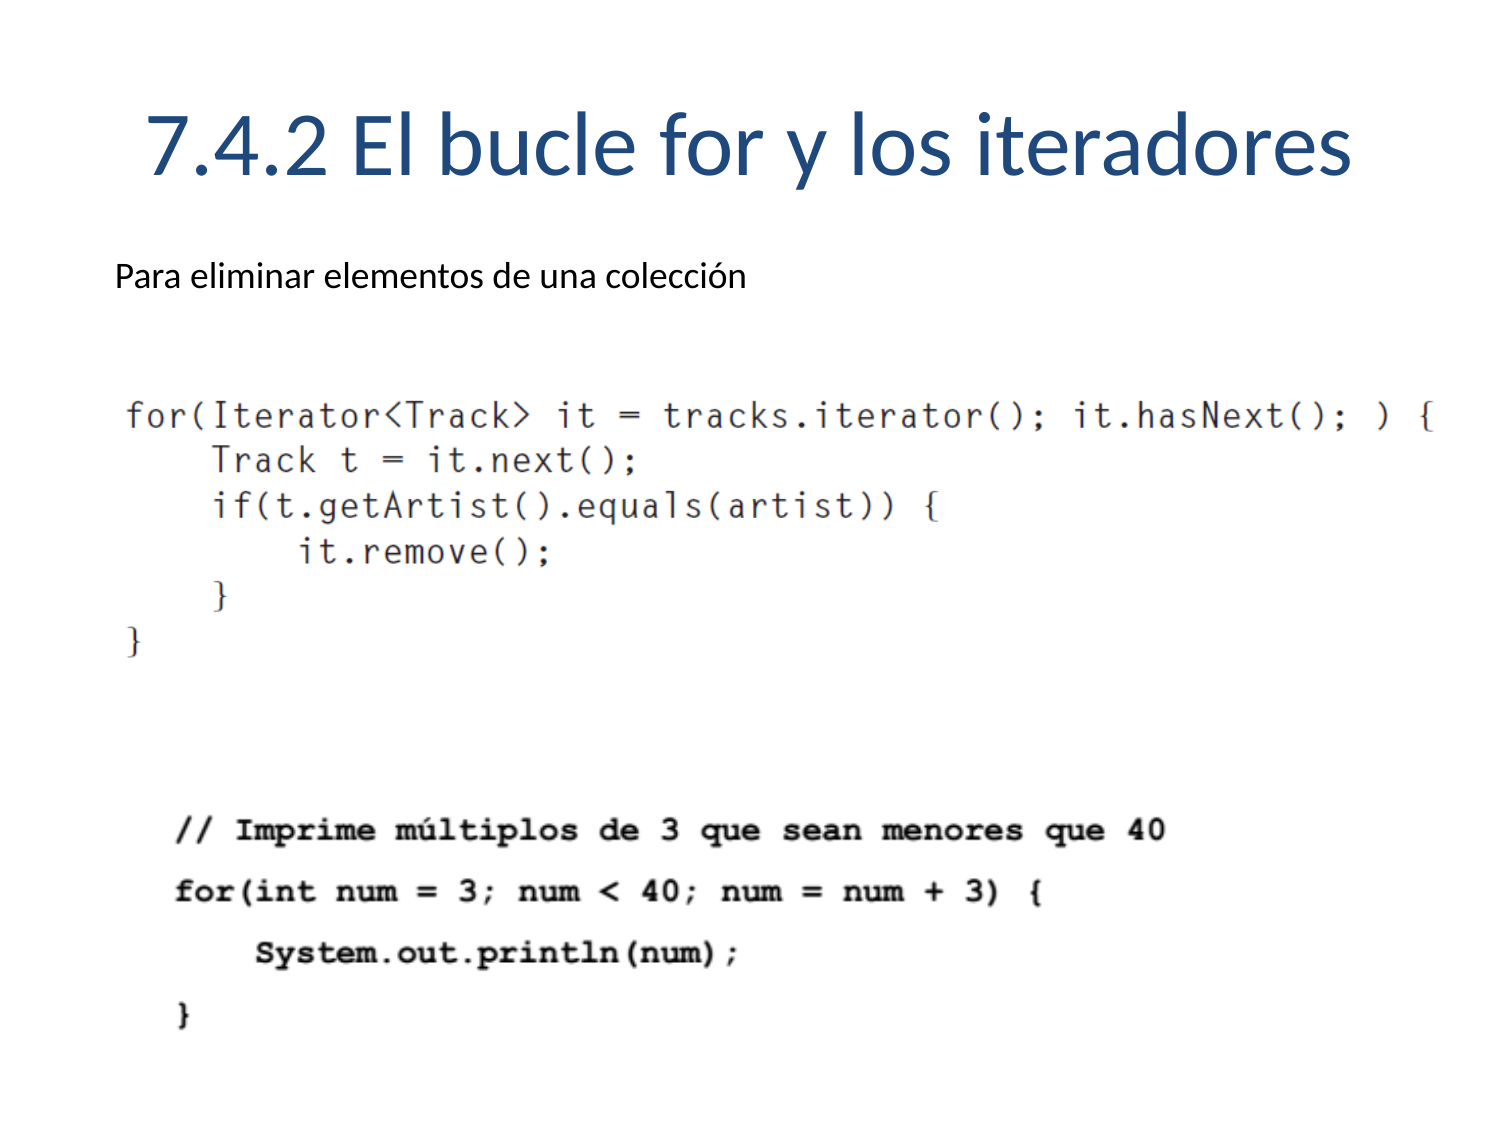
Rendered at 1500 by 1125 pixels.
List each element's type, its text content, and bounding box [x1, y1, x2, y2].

picture [98, 781, 1211, 1100]
title 7.4.2 El bucle for y los iteradores [75, 45, 1425, 233]
picture [76, 384, 1459, 690]
text_box Para eliminar elementos de una colección [100, 243, 1294, 304]
